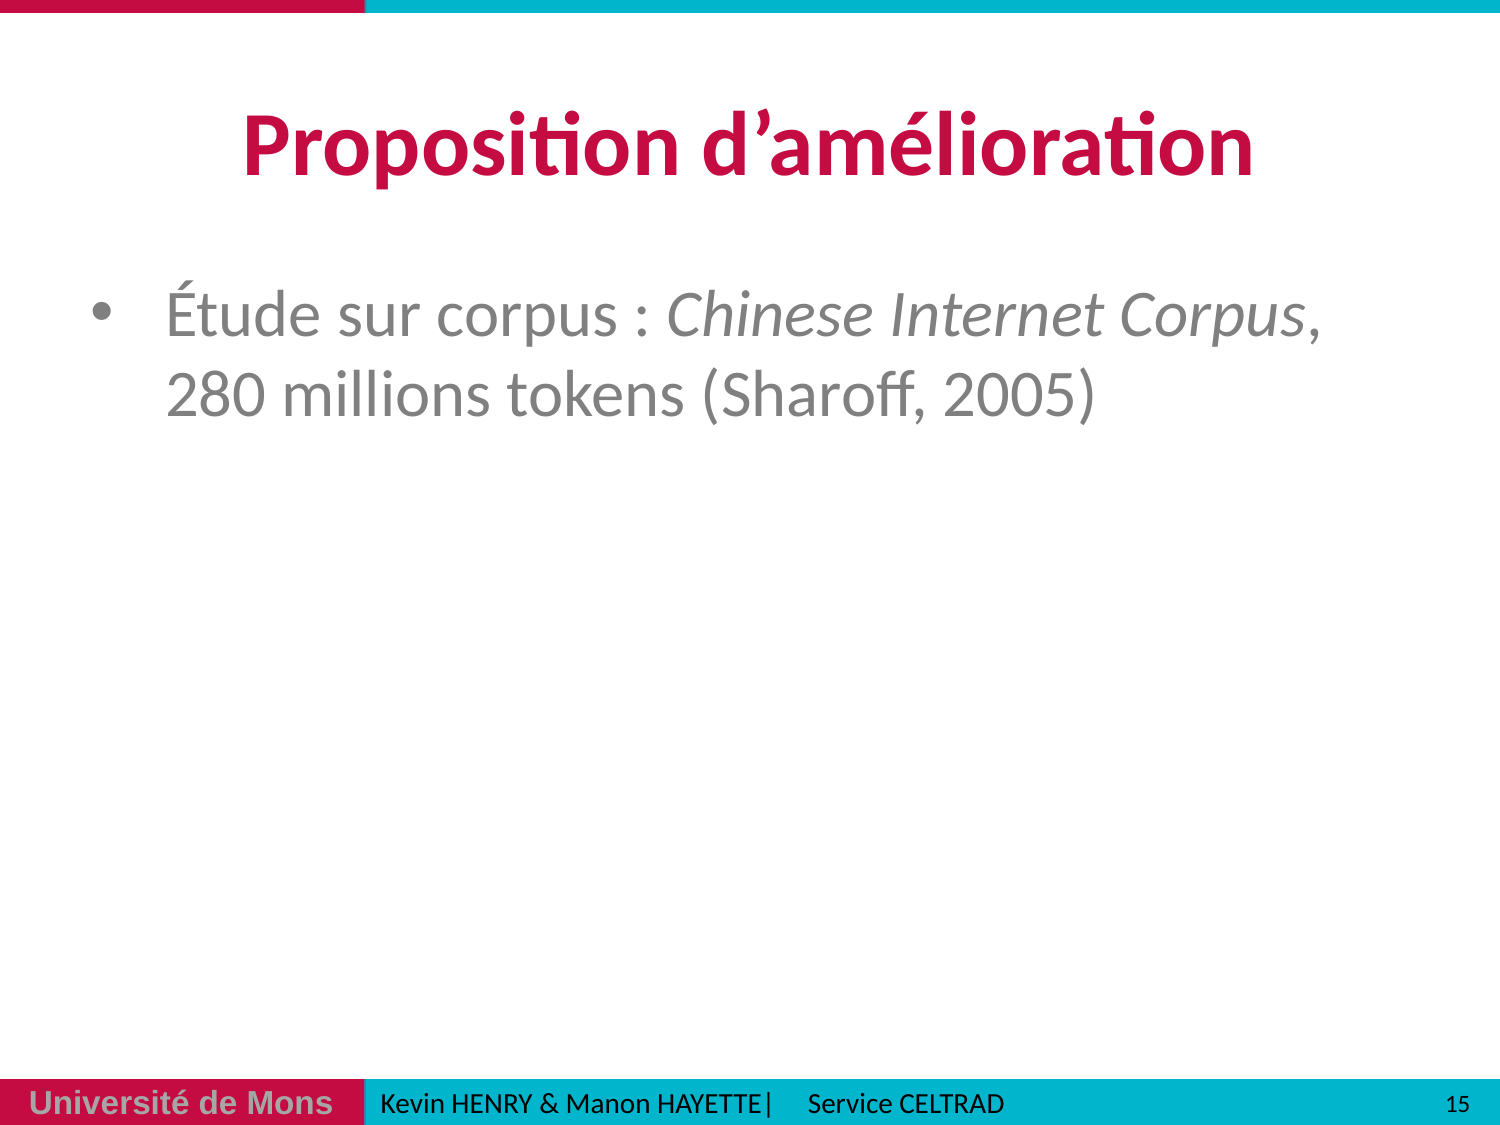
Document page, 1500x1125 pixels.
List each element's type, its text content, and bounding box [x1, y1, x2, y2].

title Proposition d’amélioration [74, 44, 1426, 233]
list Étude sur corpus : Chinese Internet Corpus, 280 millions tokens (Sharoff, 2005) [75, 262, 1425, 1005]
picture [0, 1079, 365, 1125]
slide_number 15 [1416, 1079, 1500, 1125]
picture [0, 0, 1500, 13]
footer Kevin HENRY & Manon HAYETTE| Service CELTRAD [365, 1079, 1416, 1125]
